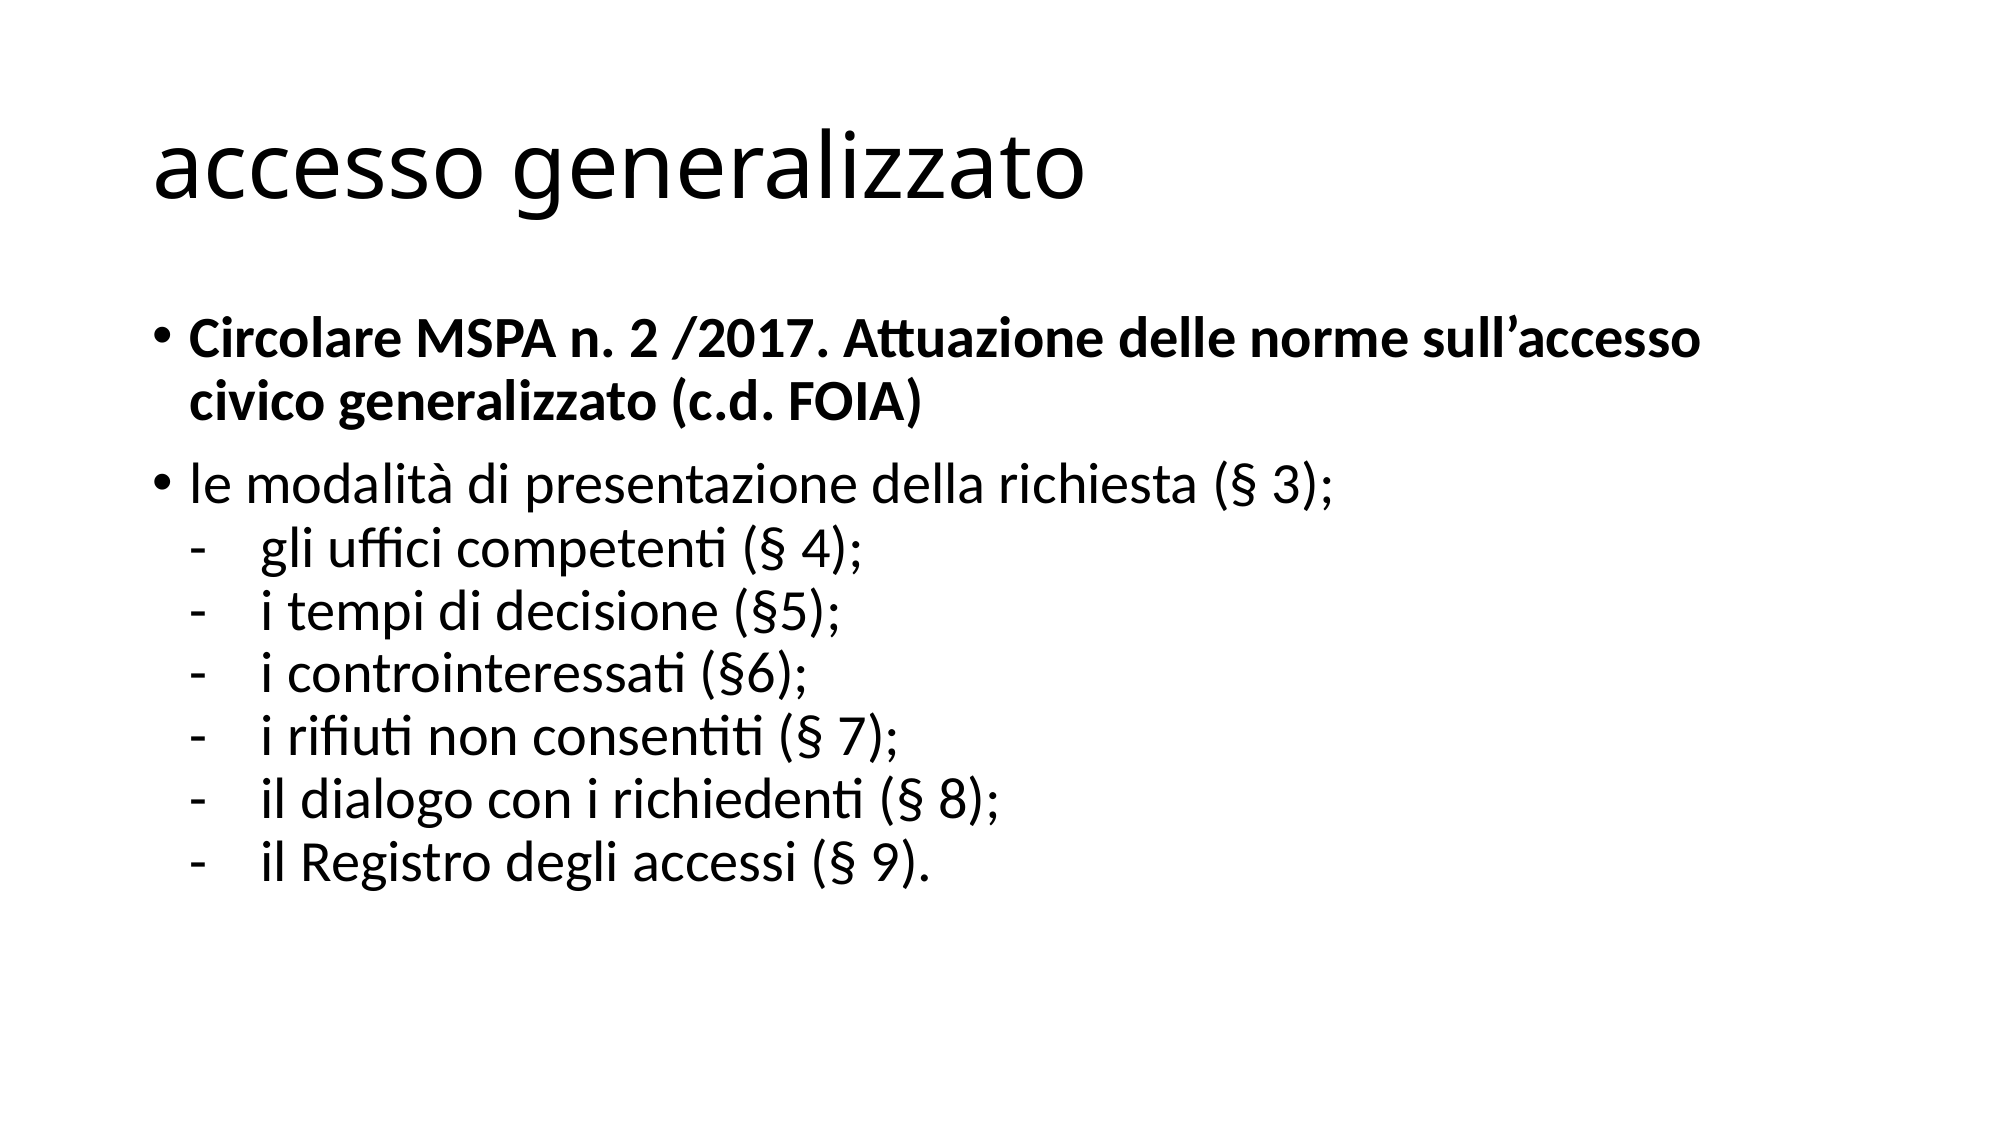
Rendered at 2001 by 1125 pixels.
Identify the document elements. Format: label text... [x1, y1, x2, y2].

list Circolare MSPA n. 2 /2017. Attuazione delle norme sull’accesso civico generalizzato (c.d. FOIA) le modalità di presentazione della richiesta (§ 3); - gli uffici competenti (§ 4); - i tempi di decisione (§5); - i controinteressati (§6); - i rifiuti non consentiti (§ 7); - il dialogo con i richiedenti (§ 8); - il Registro degli accessi (§ 9). [137, 299, 1863, 1014]
title accesso generalizzato [137, 59, 1863, 278]
